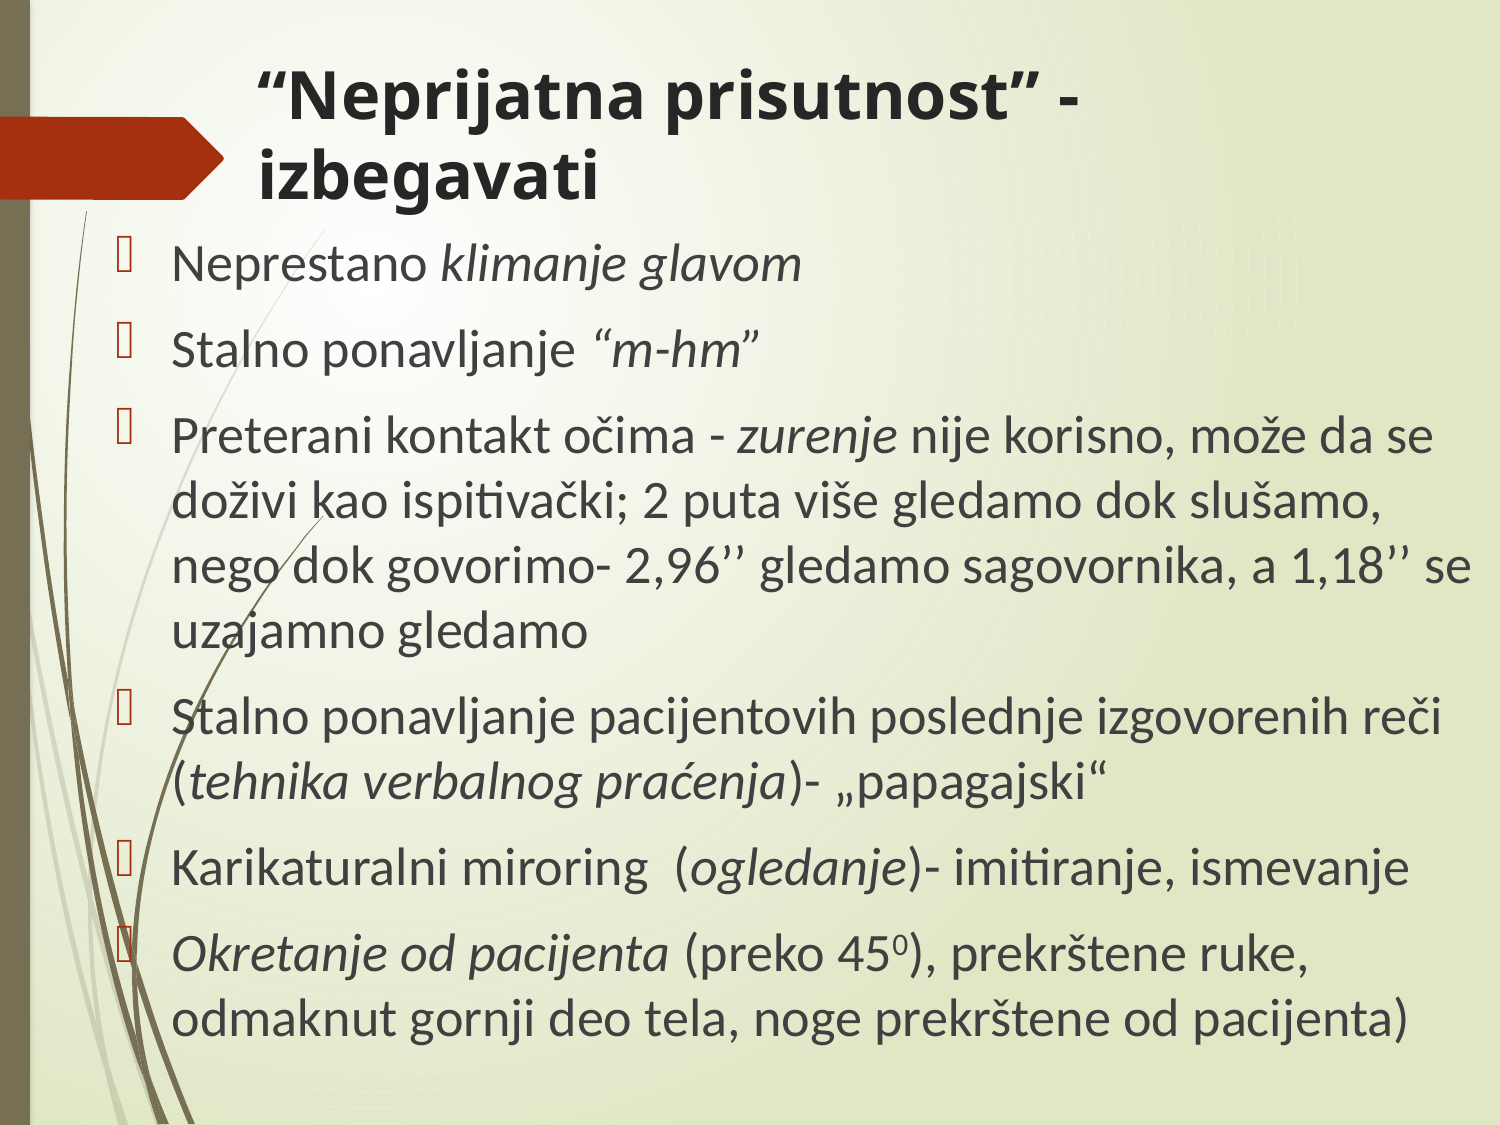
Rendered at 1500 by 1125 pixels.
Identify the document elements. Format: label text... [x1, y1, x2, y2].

list Neprestano klimanje glavom Stalno ponavljanje “m-hm” Preterani kontakt očima - zurenje nije korisno, može da se doživi kao ispitivački; 2 puta više gledamo dok slušamo, nego dok govorimo- 2,96’’ gledamo sagovornika, a 1,18’’ se uzajamno gledamo Stalno ponavljanje pacijentovih poslednje izgovorenih reči (tehnika verbalnog praćenja)- „papagajski“ Karikaturalni miroring (ogledanje)- imitiranje, ismevanje Okretanje od pacijenta (preko 450), prekrštene ruke, odmaknut gornji deo tela, noge prekrštene od pacijenta) [100, 219, 1500, 1059]
title “Neprijatna prisutnost” - izbegavati [242, 45, 1425, 161]
